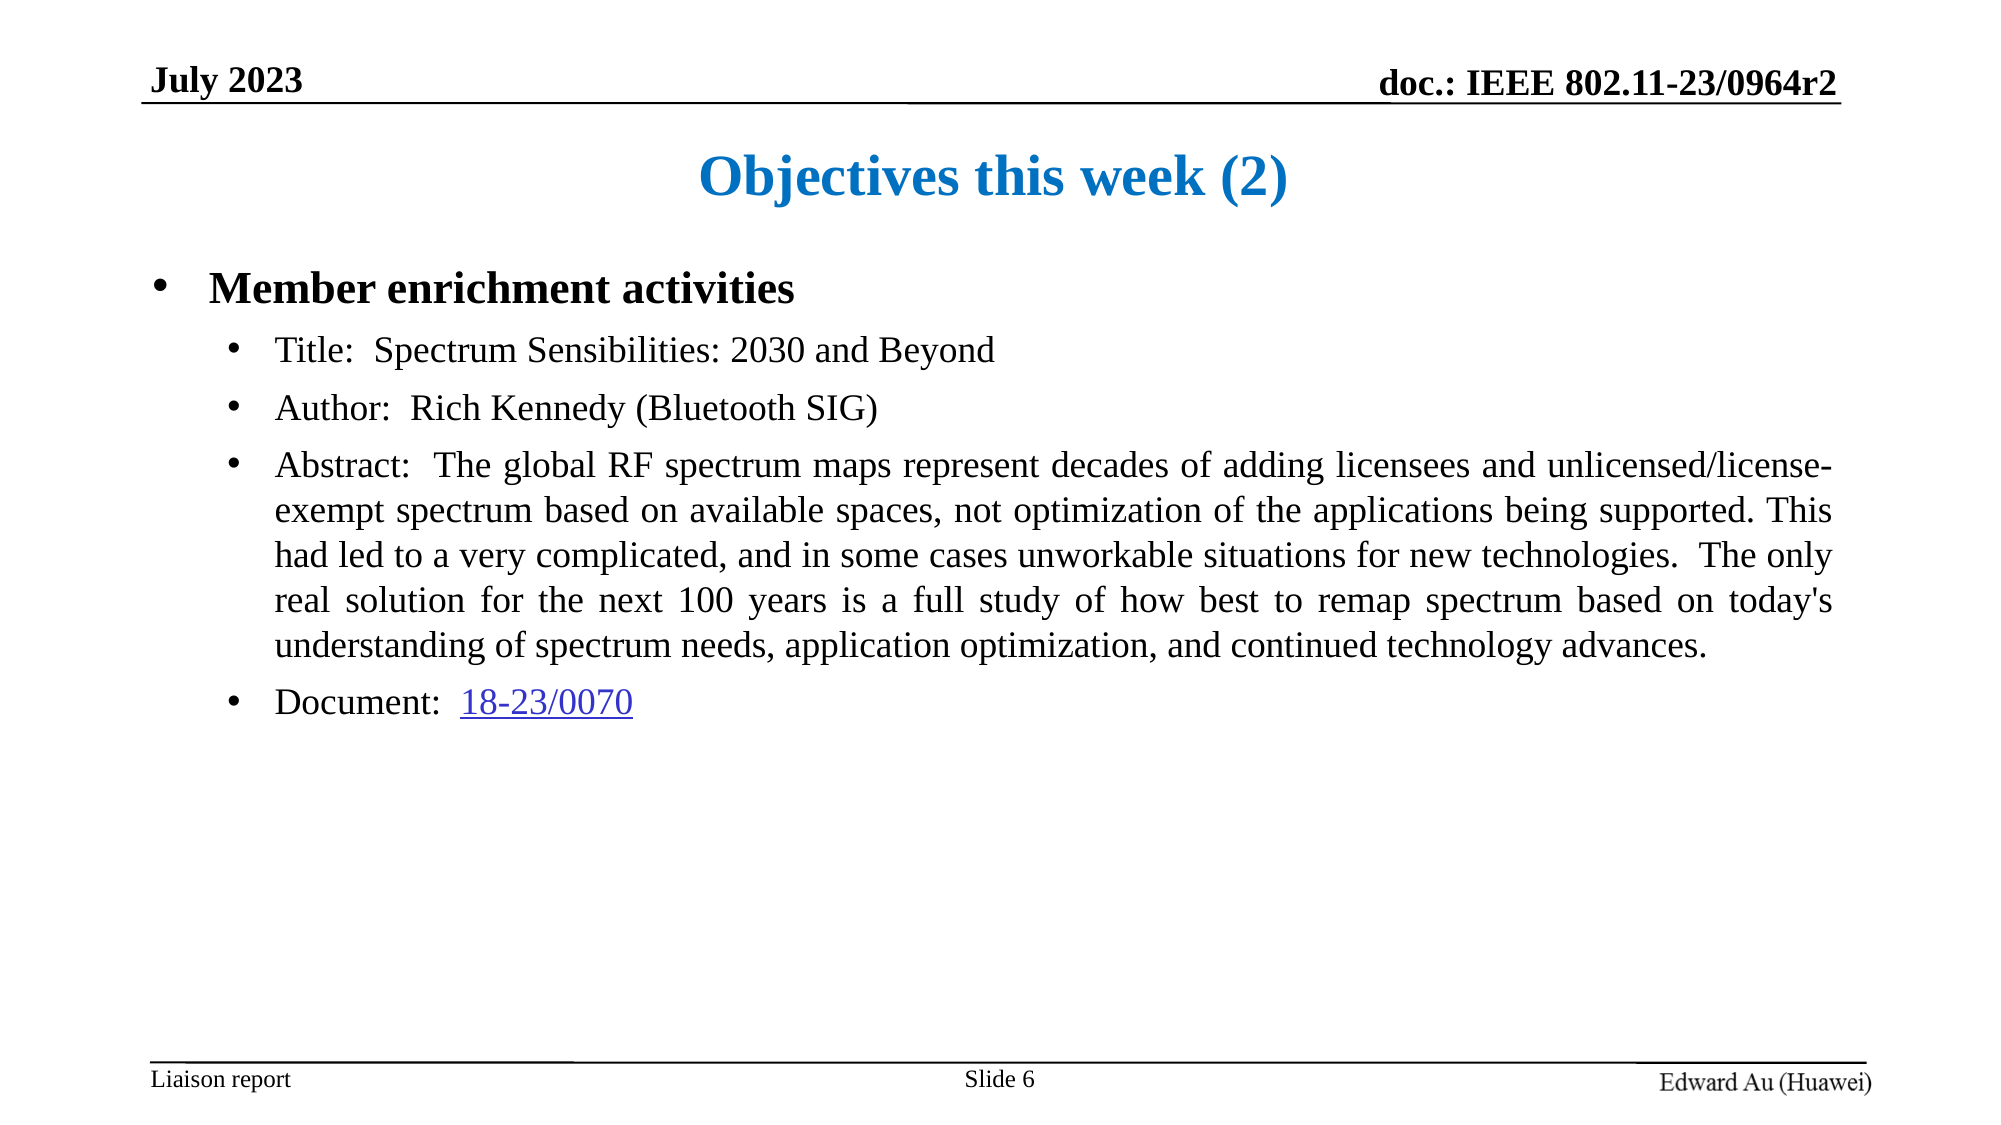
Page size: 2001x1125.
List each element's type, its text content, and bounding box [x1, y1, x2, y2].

list Member enrichment activities Title: Spectrum Sensibilities: 2030 and Beyond Author: Rich Kennedy (Bluetooth SIG) Abstract: The global RF spectrum maps represent decades of adding licensees and unlicensed/license-exempt spectrum based on available spaces, not optimization of the applications being supported. This had led to a very complicated, and in some cases unworkable situations for new technologies. The only real solution for the next 100 years is a full study of how best to remap spectrum based on today's understanding of spectrum needs, application optimization, and continued technology advances. Document: 18-23/0070 [137, 249, 1851, 1013]
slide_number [149, 54, 651, 99]
picture [1174, 1058, 1887, 1113]
slide_number Slide 6 [933, 1061, 1067, 1123]
title Objectives this week (2) [137, 99, 1851, 246]
